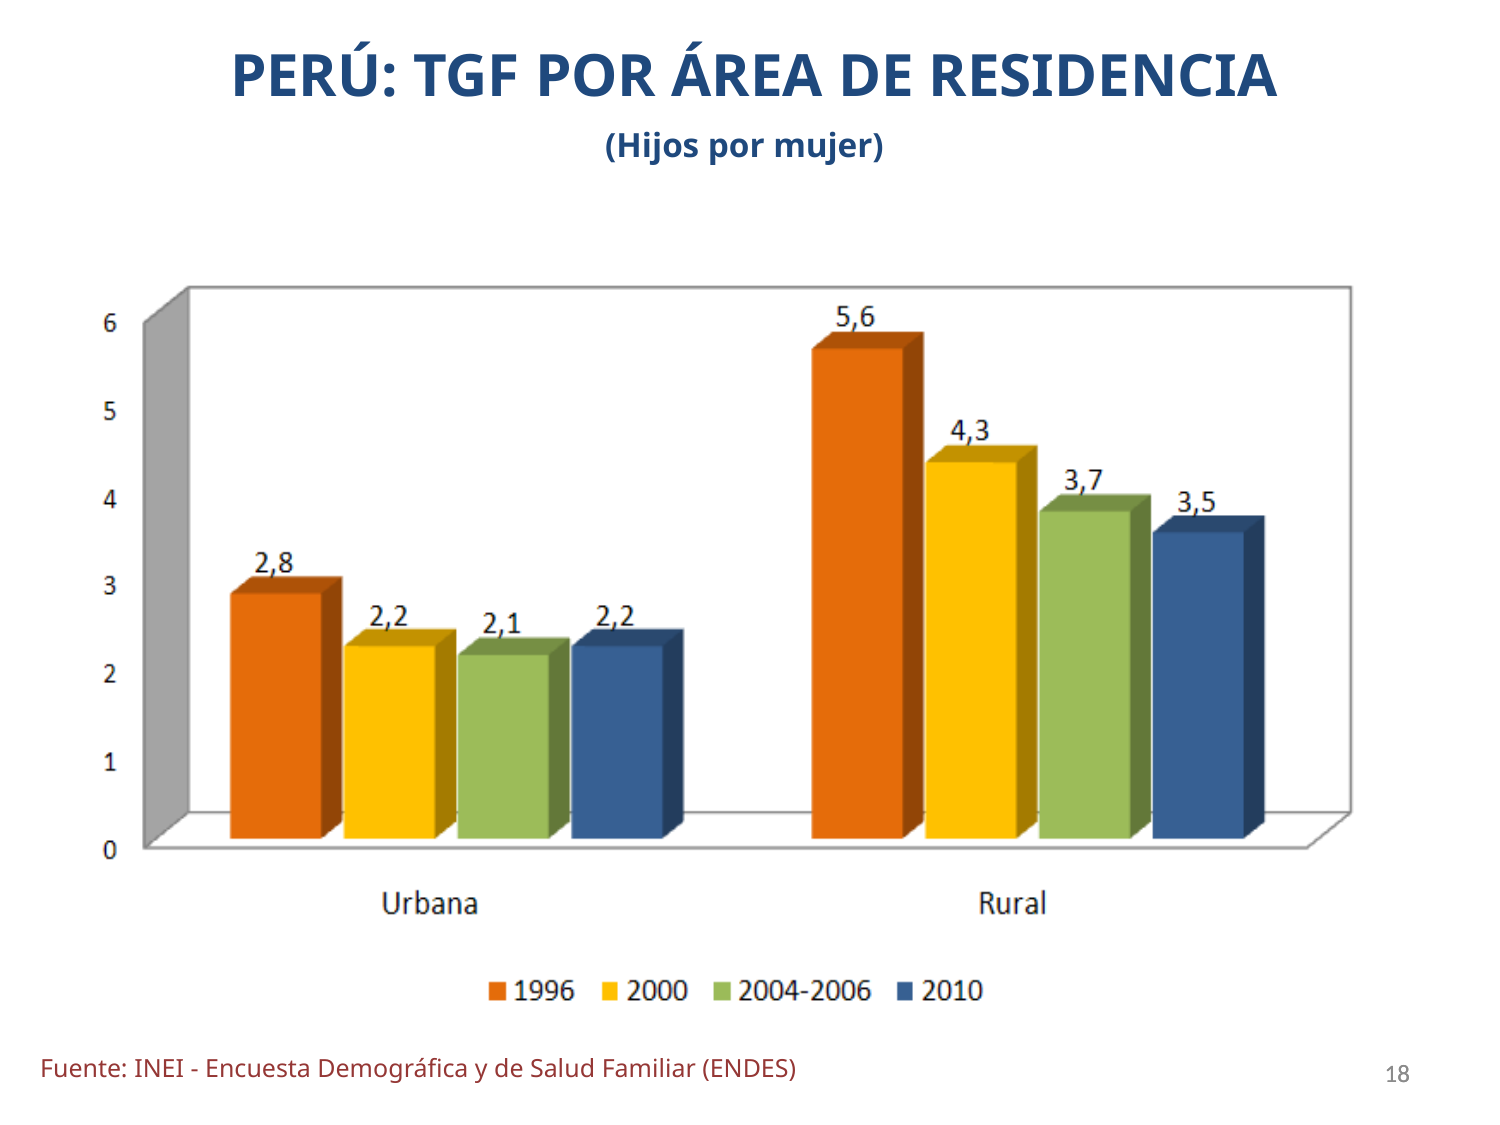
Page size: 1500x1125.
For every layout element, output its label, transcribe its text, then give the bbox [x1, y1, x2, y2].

text_box Fuente: INEI - Encuesta Demográfica y de Salud Familiar (ENDES) [35, 1042, 904, 1093]
text_box PERÚ: TGF POR ÁREA DE RESIDENCIA [0, 31, 1500, 150]
text_box (Hijos por mujer) [533, 117, 956, 172]
picture [57, 222, 1443, 1032]
text_box 18 [1074, 1042, 1425, 1103]
